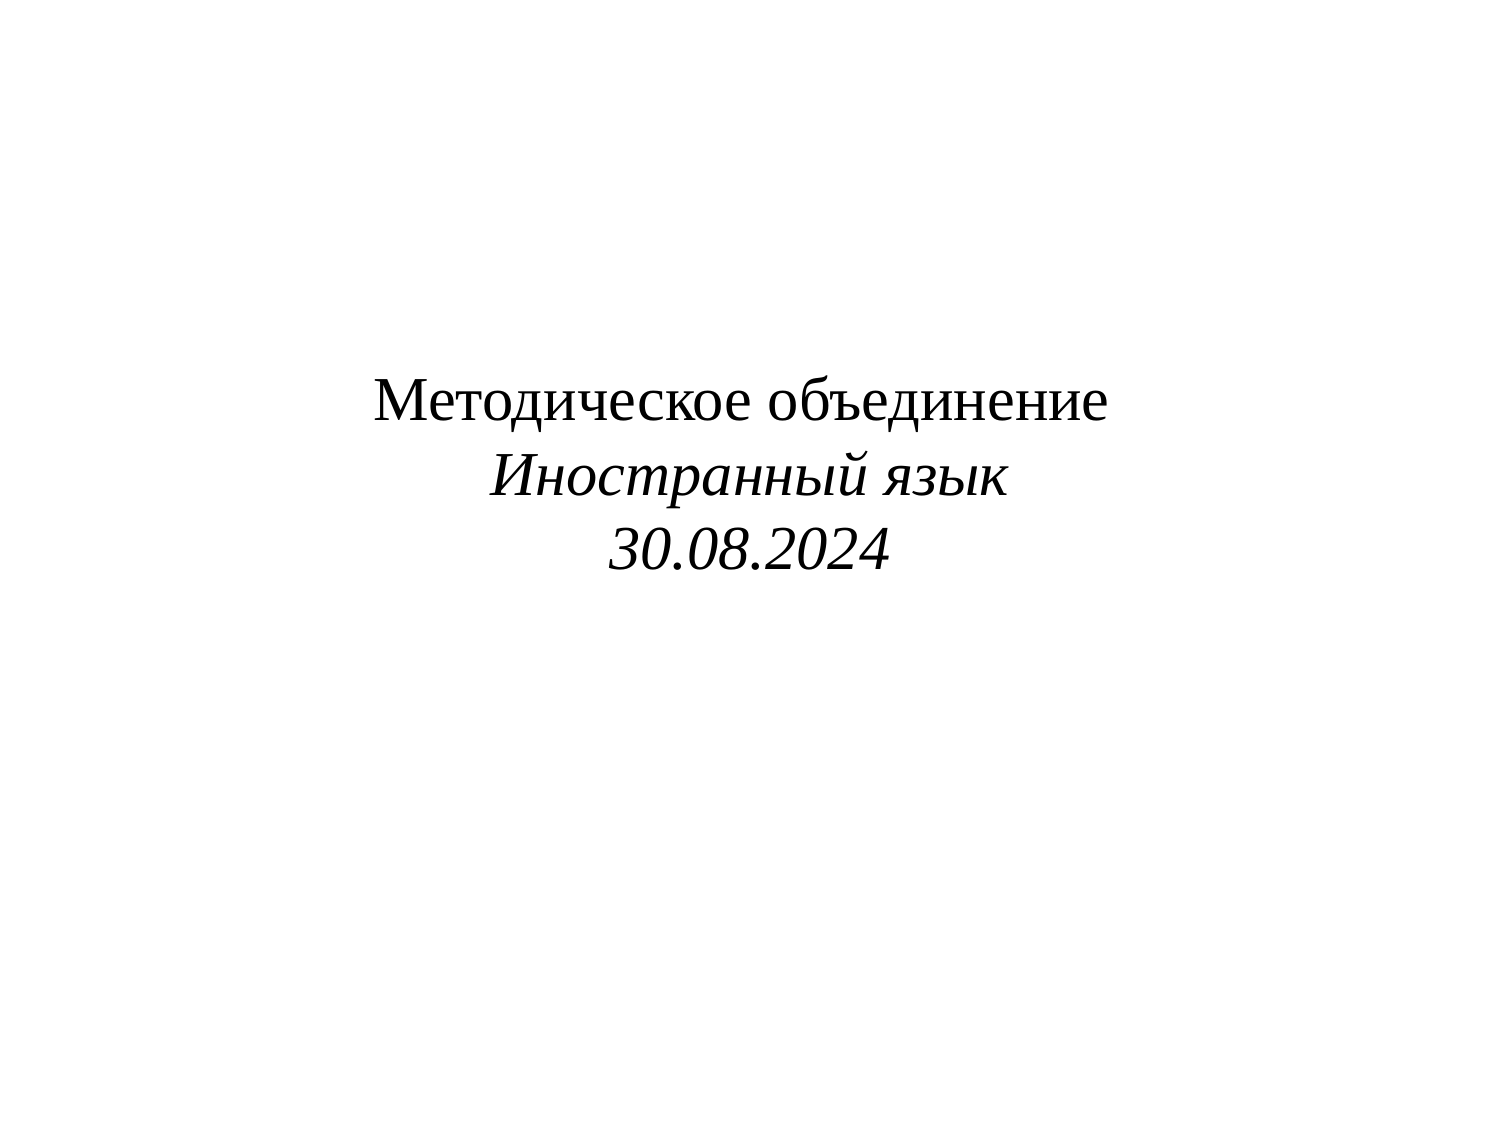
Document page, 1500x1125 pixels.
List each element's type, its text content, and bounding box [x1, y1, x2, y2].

title Методическое объединение Иностранный язык 30.08.2024 [112, 349, 1388, 591]
